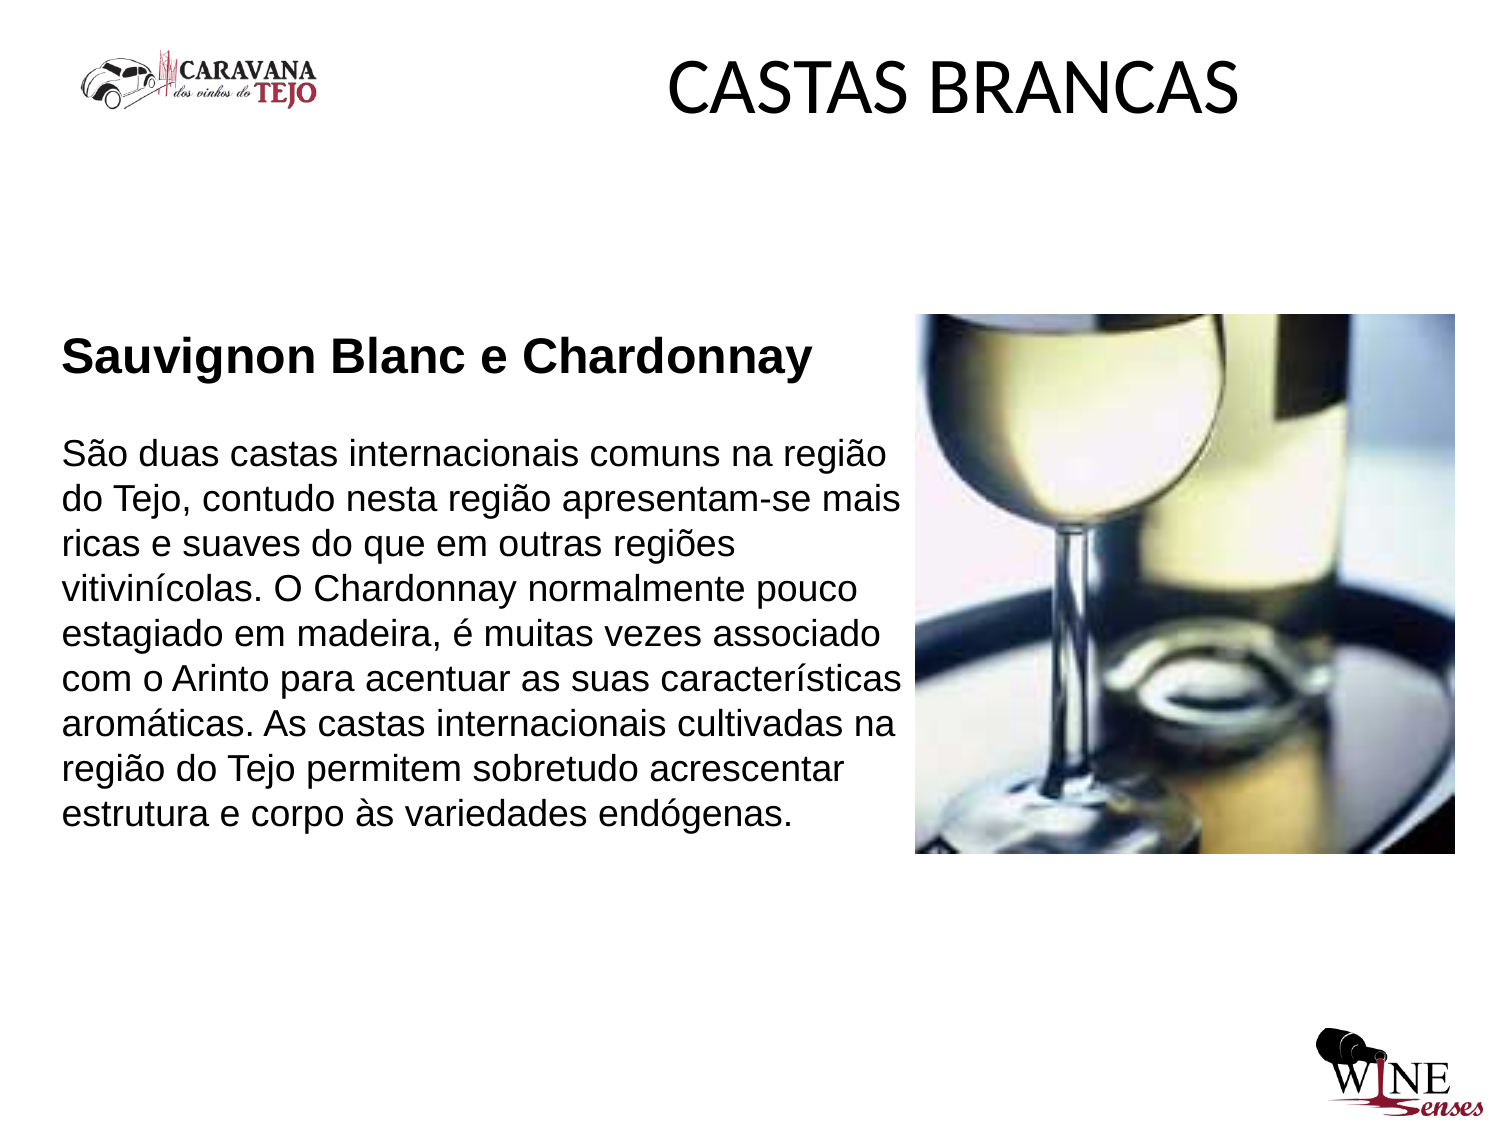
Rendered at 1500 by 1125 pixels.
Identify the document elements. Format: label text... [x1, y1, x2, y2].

picture [76, 42, 325, 127]
picture [1316, 1028, 1483, 1119]
title CASTAS BRANCAS [501, 75, 1425, 138]
text_box [0, 0, 1500, 75]
text_box Sauvignon Blanc e Chardonnay São duas castas internacionais comuns na região do Tejo, contudo nesta região apresentam-se mais ricas e suaves do que em outras regiões vitivinícolas. O Chardonnay normalmente pouco estagiado em madeira, é muitas vezes associado com o Arinto para acentuar as suas características aromáticas. As castas internacionais cultivadas na região do Tejo permitem sobretudo acrescentar estrutura e corpo às variedades endógenas. [46, 316, 926, 887]
picture [915, 314, 1455, 854]
